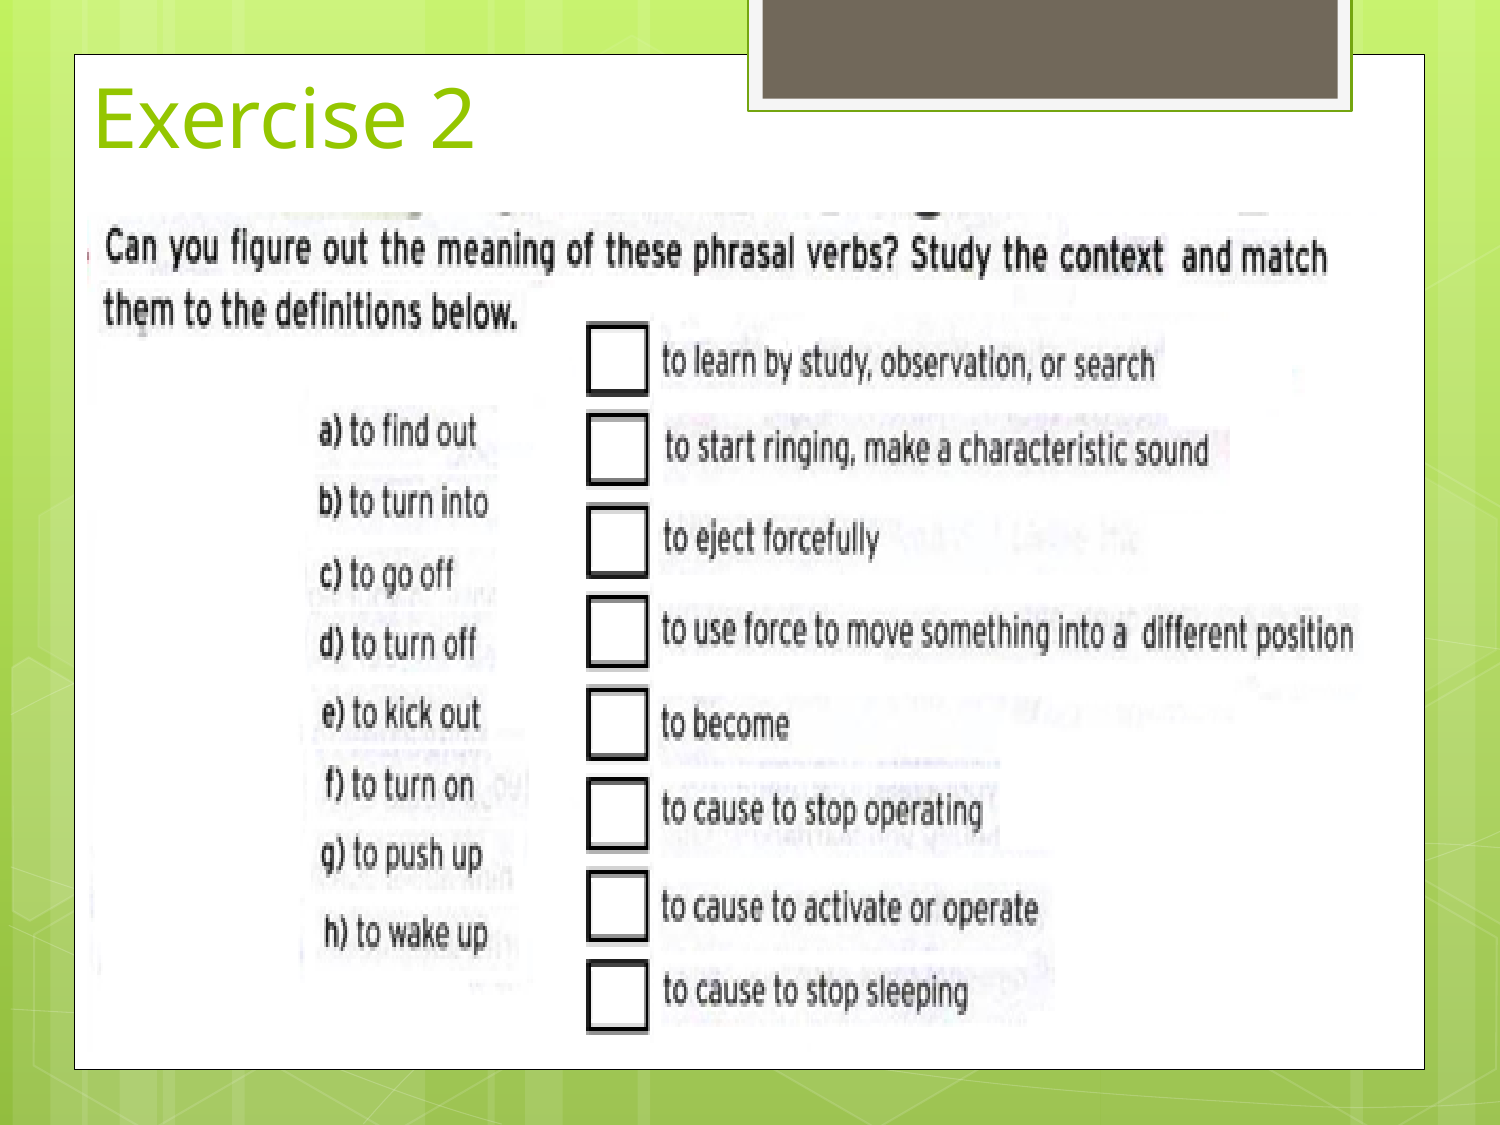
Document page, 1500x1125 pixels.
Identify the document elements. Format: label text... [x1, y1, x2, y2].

title Exercise 2 [76, 54, 502, 173]
picture [87, 212, 1412, 1052]
